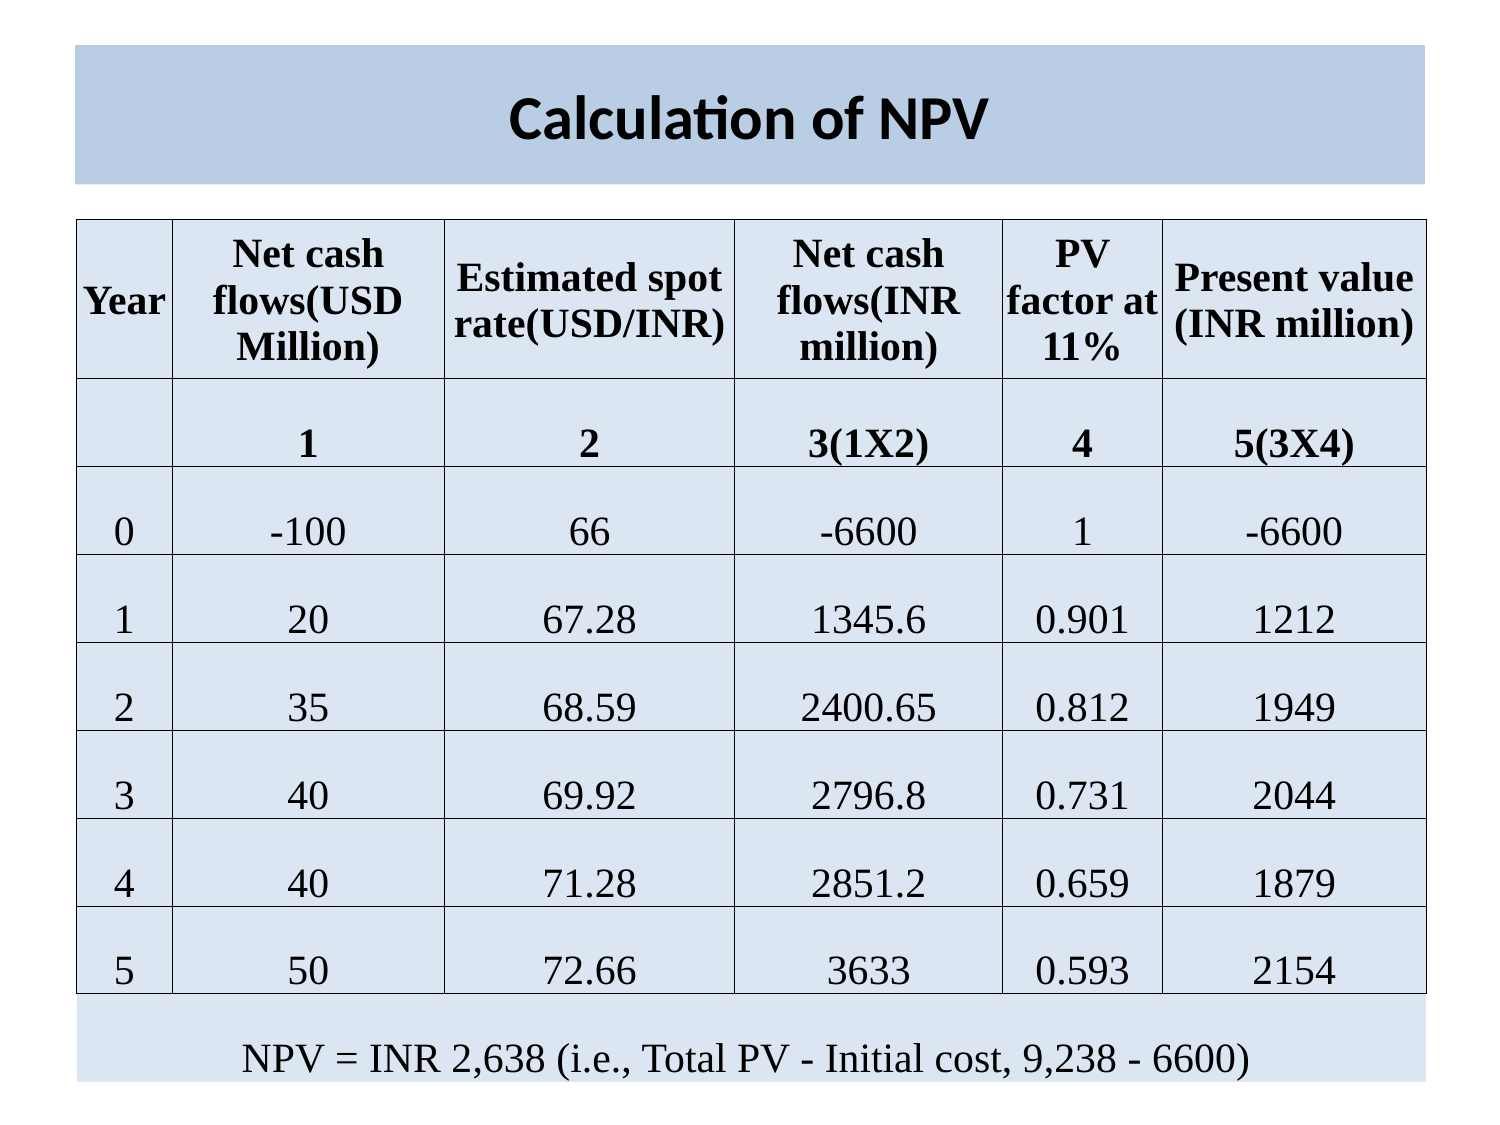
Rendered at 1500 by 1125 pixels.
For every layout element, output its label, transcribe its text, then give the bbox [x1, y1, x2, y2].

table_header Net cash flows(INR million) [735, 220, 1002, 378]
table_cell 35 [173, 643, 444, 730]
table_header Present value (INR million) [1163, 220, 1426, 378]
table_header Net cash flows(USD Million) [173, 220, 444, 378]
table_cell 69.92 [445, 731, 734, 818]
table_cell 72.66 [445, 907, 734, 993]
table_header Year [77, 220, 172, 378]
table_header Estimated spot rate(USD/INR) [445, 220, 734, 378]
table_cell 4 [77, 819, 172, 906]
table_cell 71.28 [445, 819, 734, 906]
table_cell [77, 379, 172, 466]
table_cell 0.659 [1003, 819, 1162, 906]
table_cell 1345.6 [735, 555, 1002, 642]
table_cell 2154 [1163, 907, 1426, 993]
table_cell 50 [173, 907, 444, 993]
table_cell 20 [173, 555, 444, 642]
table_cell NPV = INR 2,638 (i.e., Total PV - Initial cost, 9,238 - 6600) [77, 994, 1426, 1082]
table_cell -100 [173, 467, 444, 554]
table_header PV factor at 11% [1003, 220, 1162, 378]
table_cell 2 [77, 643, 172, 730]
table_cell 0 [77, 467, 172, 554]
table_cell 1212 [1163, 555, 1426, 642]
table_cell -6600 [735, 467, 1002, 554]
table_cell 1 [173, 379, 444, 466]
table_cell 2044 [1163, 731, 1426, 818]
table_cell 1 [1003, 467, 1162, 554]
table_cell 0.731 [1003, 731, 1162, 818]
table_cell 1 [77, 555, 172, 642]
title Calculation of NPV [75, 45, 1425, 185]
table_cell 1879 [1163, 819, 1426, 906]
table_cell 5 [77, 907, 172, 993]
table_cell 40 [173, 731, 444, 818]
table_cell 1949 [1163, 643, 1426, 730]
table_cell 67.28 [445, 555, 734, 642]
table_cell 2796.8 [735, 731, 1002, 818]
table_cell 0.812 [1003, 643, 1162, 730]
table_cell 5(3X4) [1163, 379, 1426, 466]
table_cell 2851.2 [735, 819, 1002, 906]
table_cell 4 [1003, 379, 1162, 466]
table_cell 40 [173, 819, 444, 906]
table_cell 68.59 [445, 643, 734, 730]
table_cell 0.593 [1003, 907, 1162, 993]
table_cell 2400.65 [735, 643, 1002, 730]
table_cell 66 [445, 467, 734, 554]
table_cell 0.901 [1003, 555, 1162, 642]
table_cell 3 [77, 731, 172, 818]
table_cell 3633 [735, 907, 1002, 993]
table_cell -6600 [1163, 467, 1426, 554]
table_cell 2 [445, 379, 734, 466]
table_cell 3(1X2) [735, 379, 1002, 466]
